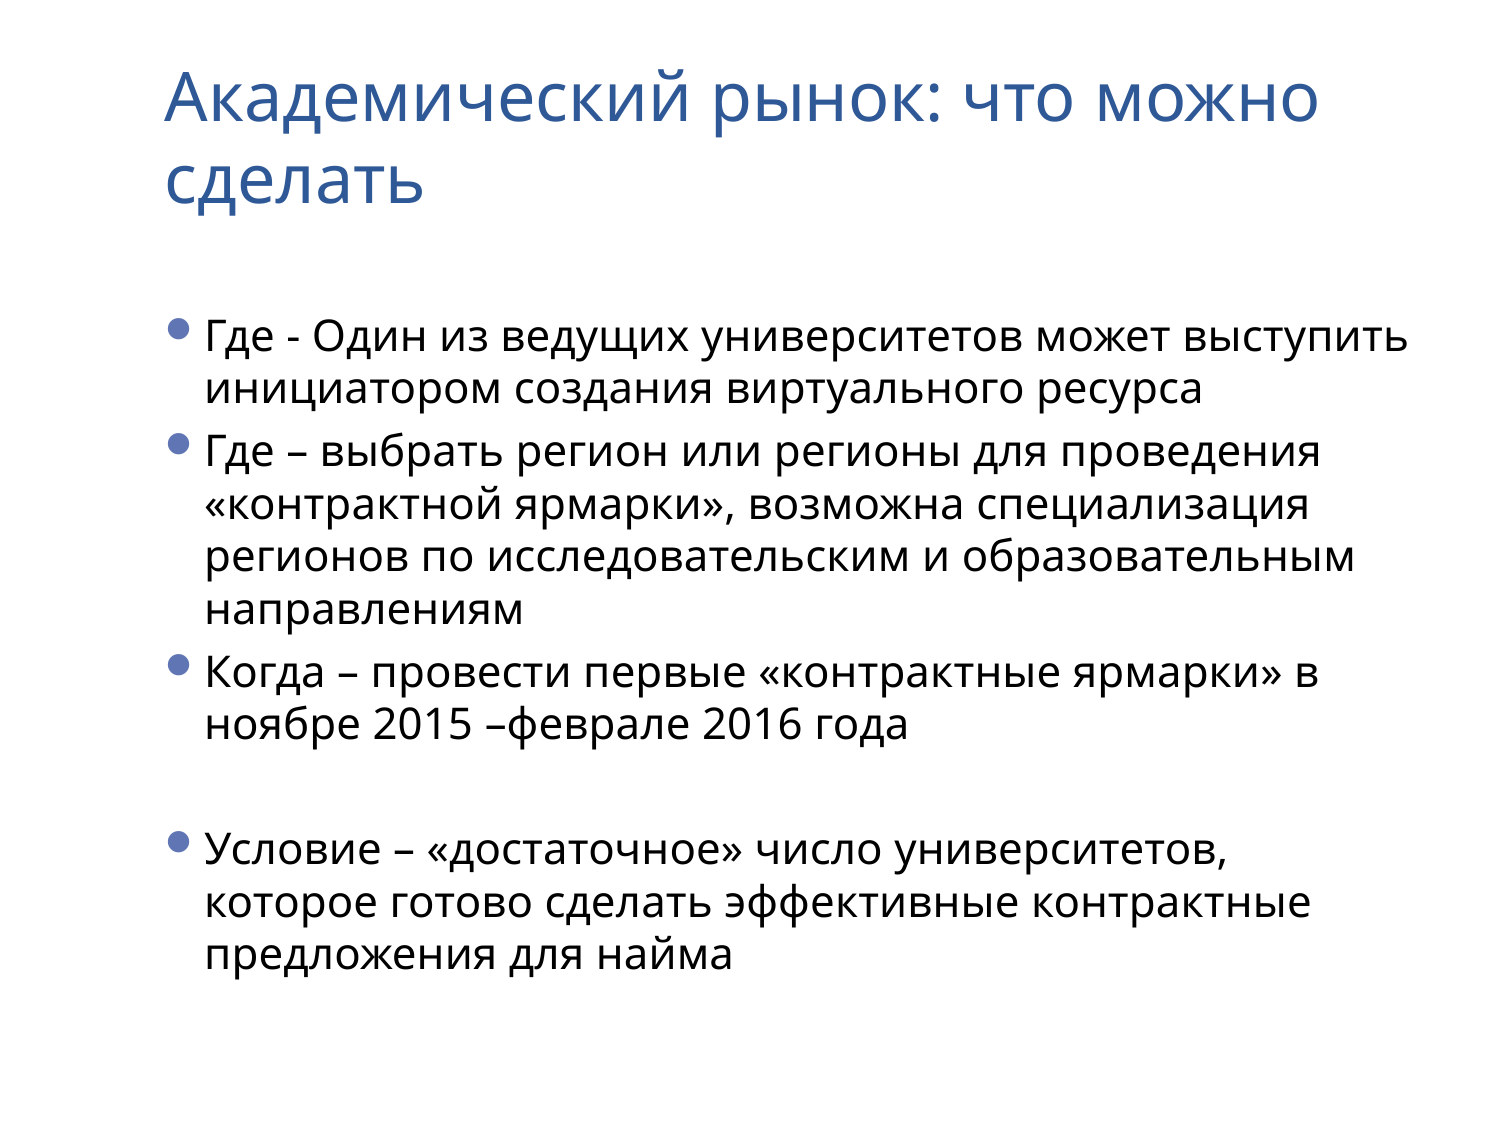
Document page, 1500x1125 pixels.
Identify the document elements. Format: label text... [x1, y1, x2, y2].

list Где - Один из ведущих университетов может выступить инициатором создания виртуального ресурса Где – выбрать регион или регионы для проведения «контрактной ярмарки», возможна специализация регионов по исследовательским и образовательным направлениям Когда – провести первые «контрактные ярмарки» в ноябре 2015 –феврале 2016 года Условие – «достаточное» число университетов, которое готово сделать эффективные контрактные предложения для найма [150, 237, 1425, 988]
title Академический рынок: что можно сделать [150, 45, 1425, 233]
